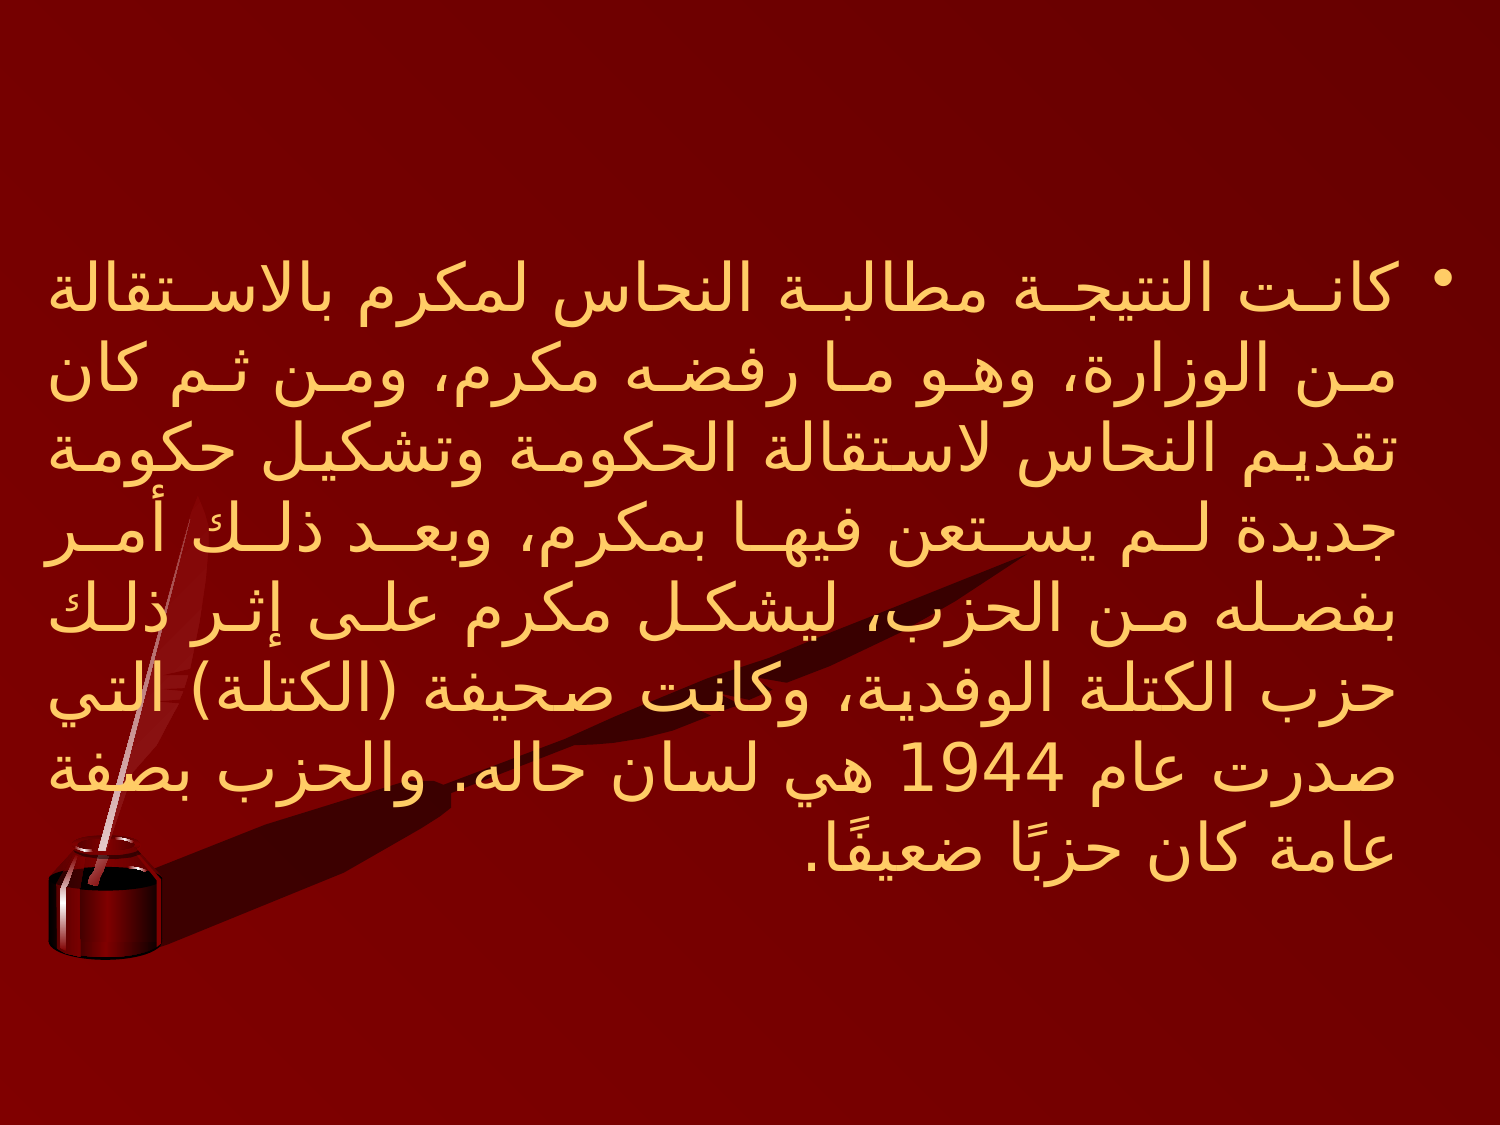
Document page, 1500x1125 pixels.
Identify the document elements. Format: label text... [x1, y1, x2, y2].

list كانت النتيجة مطالبة النحاس لمكرم بالاستقالة من الوزارة، وهو ما رفضه مكرم، ومن ثم كان تقديم النحاس لاستقالة الحكومة وتشكيل حكومة جديدة لم يستعن فيها بمكرم، وبعد ذلك أمر بفصله من الحزب، ليشكل مكرم على إثر ذلك حزب الكتلة الوفدية، وكانت صحيفة (الكتلة) التي صدرت عام 1944 هي لسان حاله. والحزب بصفة عامة كان حزبًا ضعيفًا. [31, 237, 1471, 1021]
